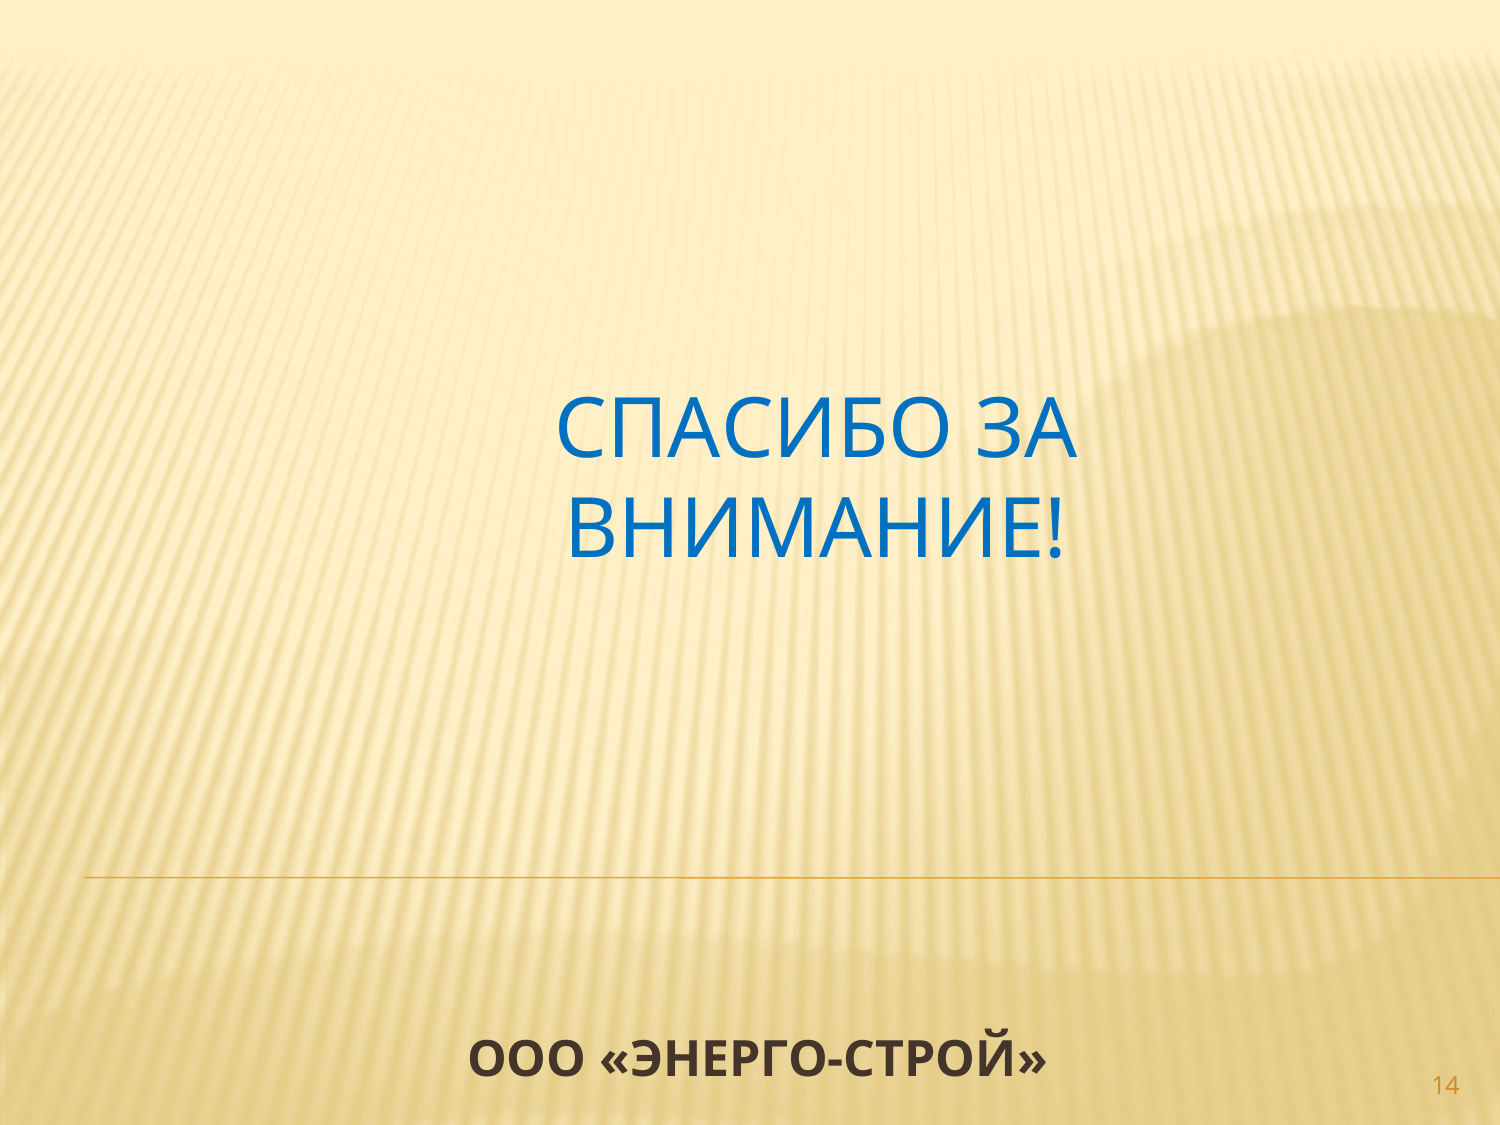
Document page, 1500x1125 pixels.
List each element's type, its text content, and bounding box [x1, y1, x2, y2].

title Спасибо за внимание! [289, 311, 1344, 692]
text_box ООО «Энерго-строй» [29, 692, 1486, 1094]
slide_number 14 [1350, 1094, 1475, 1103]
